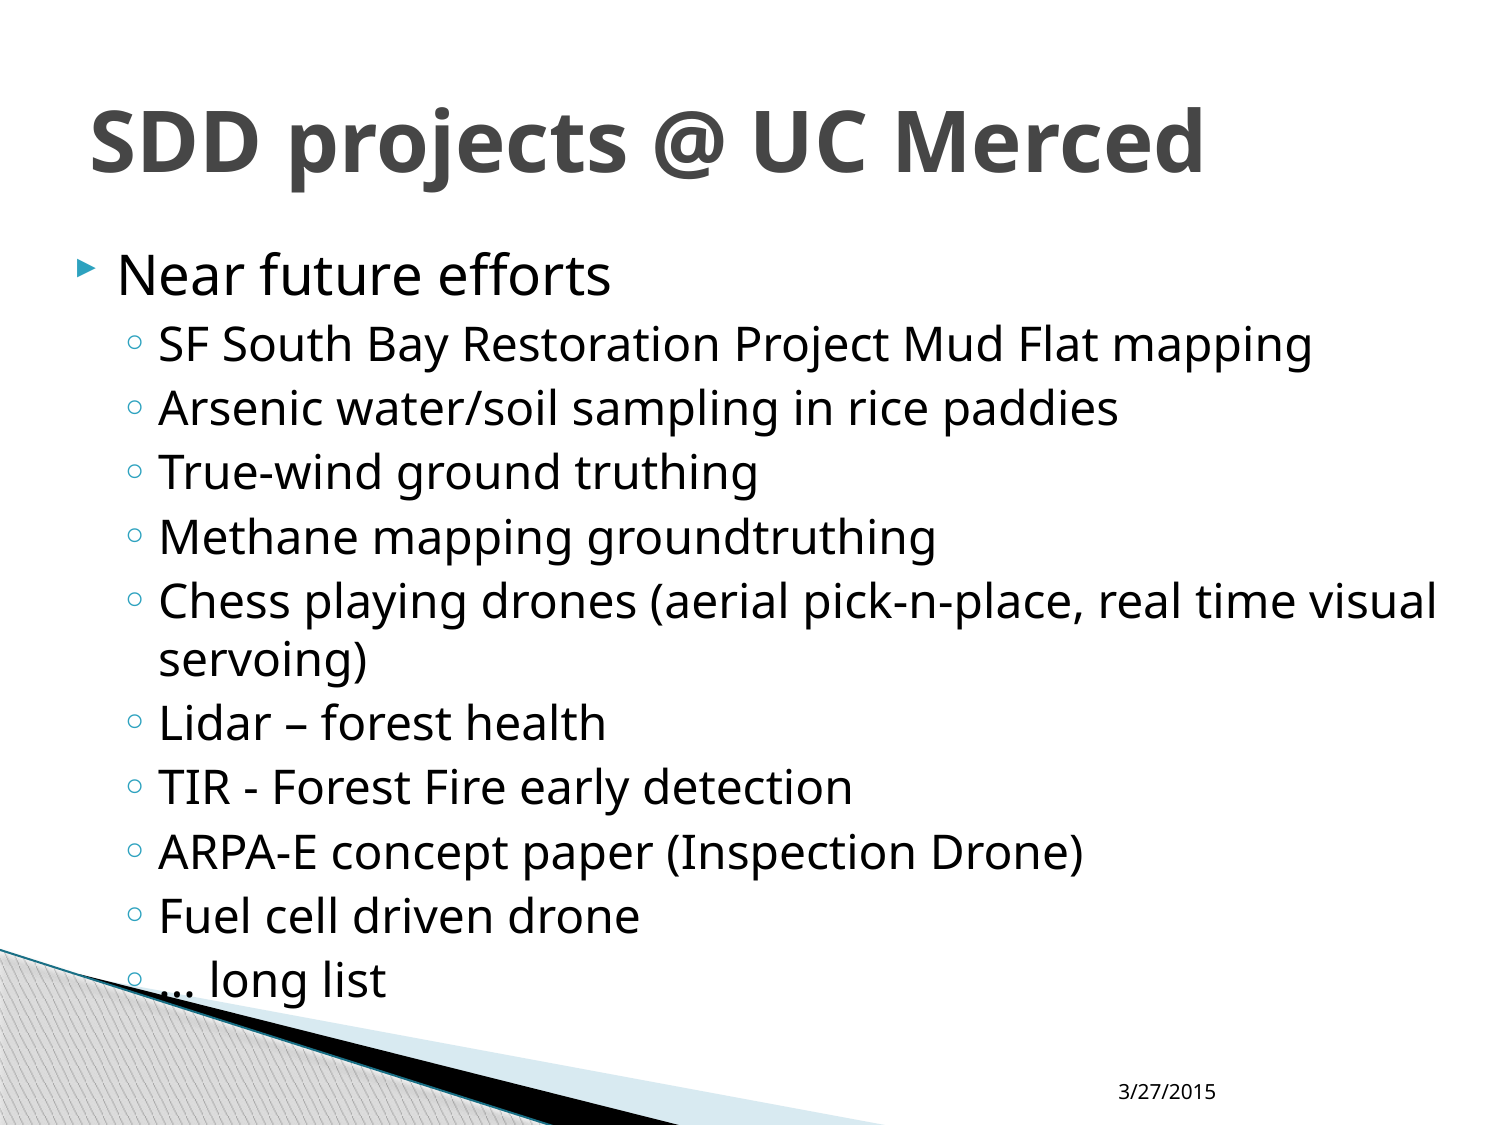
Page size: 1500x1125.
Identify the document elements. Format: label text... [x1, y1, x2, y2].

list Near future efforts SF South Bay Restoration Project Mud Flat mapping Arsenic water/soil sampling in rice paddies True-wind ground truthing Methane mapping groundtruthing Chess playing drones (aerial pick-n-place, real time visual servoing) Lidar – forest health TIR - Forest Fire early detection ARPA-E concept paper (Inspection Drone) Fuel cell driven drone … long list [41, 231, 1471, 1094]
title SDD projects @ UC Merced [75, 45, 1425, 233]
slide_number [1103, 1051, 1419, 1112]
